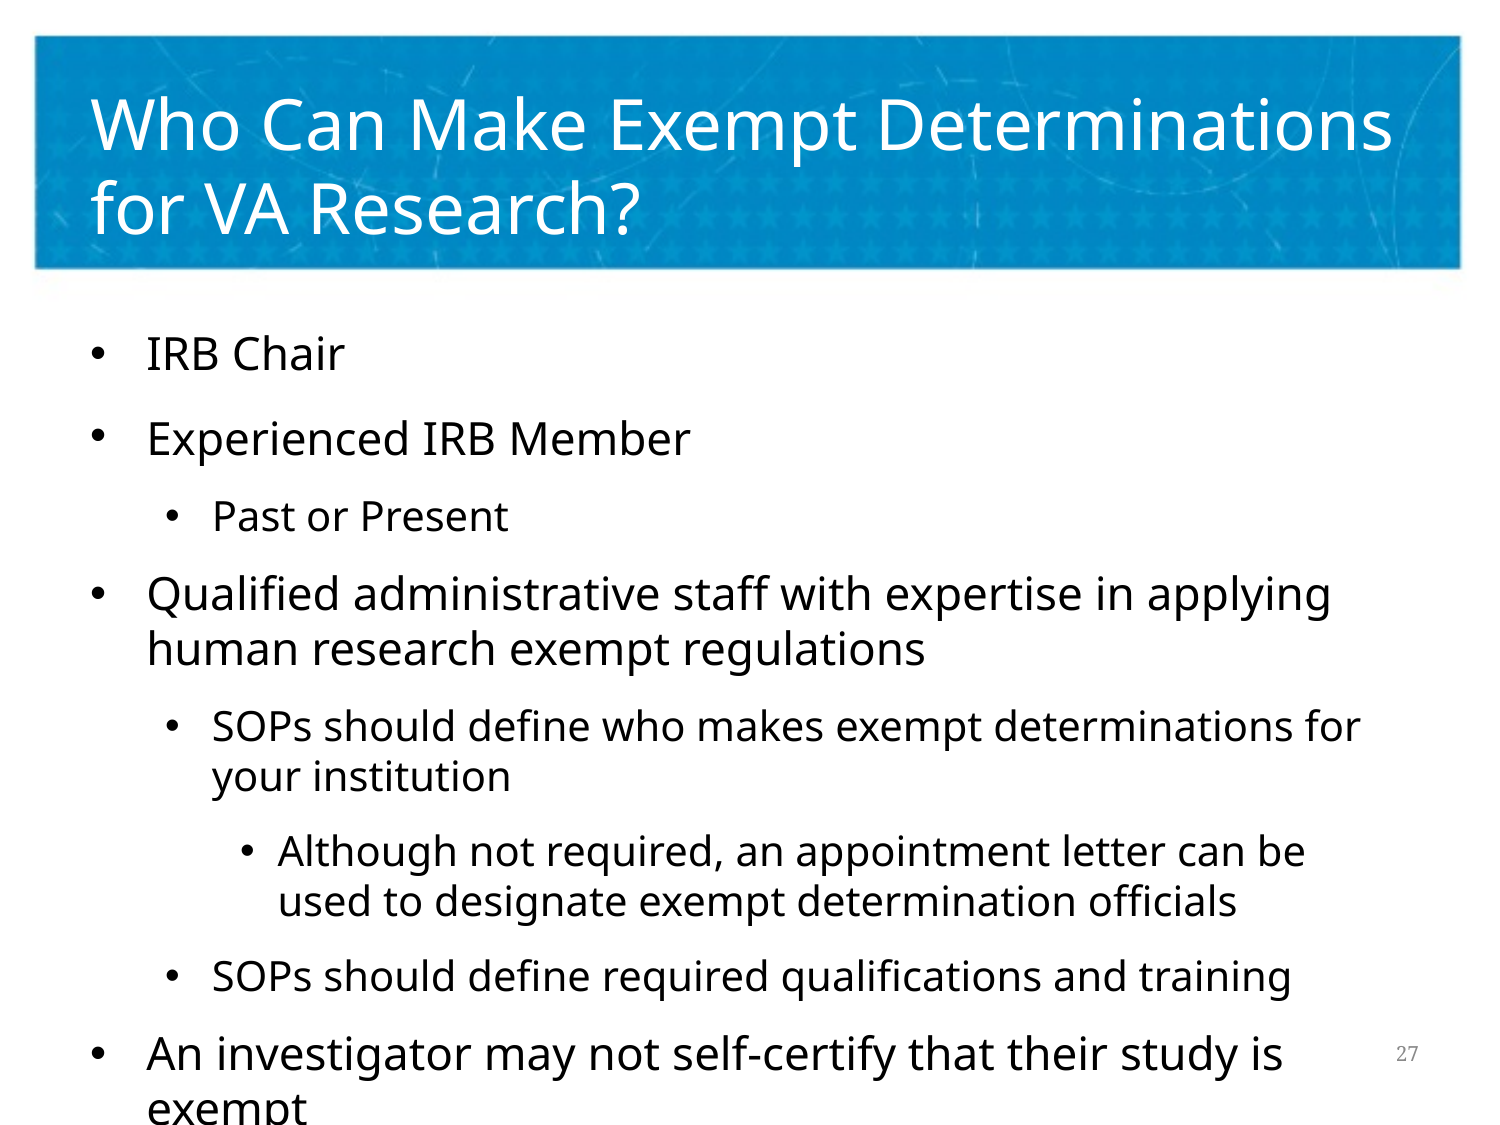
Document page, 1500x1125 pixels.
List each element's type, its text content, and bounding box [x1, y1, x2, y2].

title Who Can Make Exempt Determinations for VA Research? [74, 44, 1426, 257]
list IRB Chair Experienced IRB Member Past or Present Qualified administrative staff with expertise in applying human research exempt regulations SOPs should define who makes exempt determinations for your institution Although not required, an appointment letter can be used to designate exempt determination officials SOPs should define required qualifications and training An investigator may not self-certify that their study is exempt [74, 317, 1426, 1006]
picture [0, 0, 1500, 1125]
